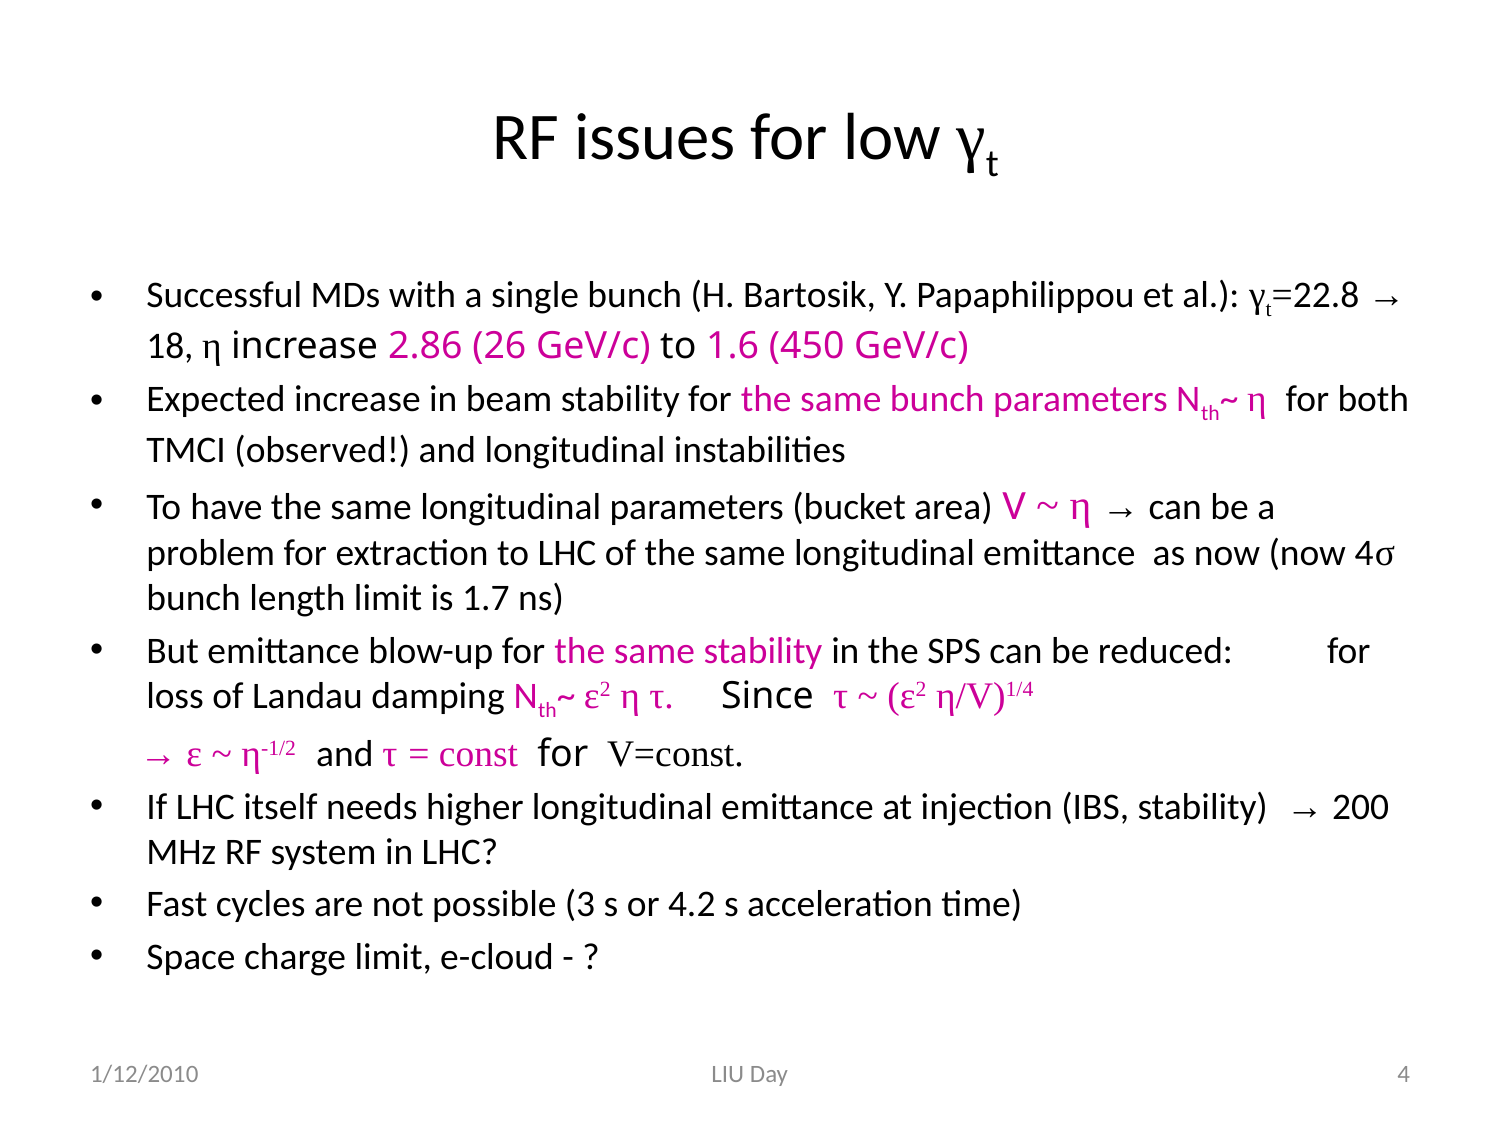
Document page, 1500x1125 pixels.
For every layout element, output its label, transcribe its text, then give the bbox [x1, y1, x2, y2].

list Successful MDs with a single bunch (H. Bartosik, Y. Papaphilippou et al.): γt=22.8 → 18, η increase 2.86 (26 GeV/c) to 1.6 (450 GeV/c) Expected increase in beam stability for the same bunch parameters Nth~ η for both TMCI (observed!) and longitudinal instabilities To have the same longitudinal parameters (bucket area) V ~ η → can be a problem for extraction to LHC of the same longitudinal emittance as now (now 4σ bunch length limit is 1.7 ns) But emittance blow-up for the same stability in the SPS can be reduced: for loss of Landau damping Nth~ ε2 η τ. Since τ ~ (ε2 η/V)1/4 → ε ~ η-1/2 and τ = const for V=const. If LHC itself needs higher longitudinal emittance at injection (IBS, stability) → 200 MHz RF system in LHC? Fast cycles are not possible (3 s or 4.2 s acceleration time) Space charge limit, e-cloud - ? [75, 262, 1425, 1005]
footer LIU Day [512, 1042, 988, 1103]
slide_number 4 [1074, 1042, 1425, 1103]
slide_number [75, 1042, 425, 1103]
title RF issues for low γt [75, 45, 1425, 233]
